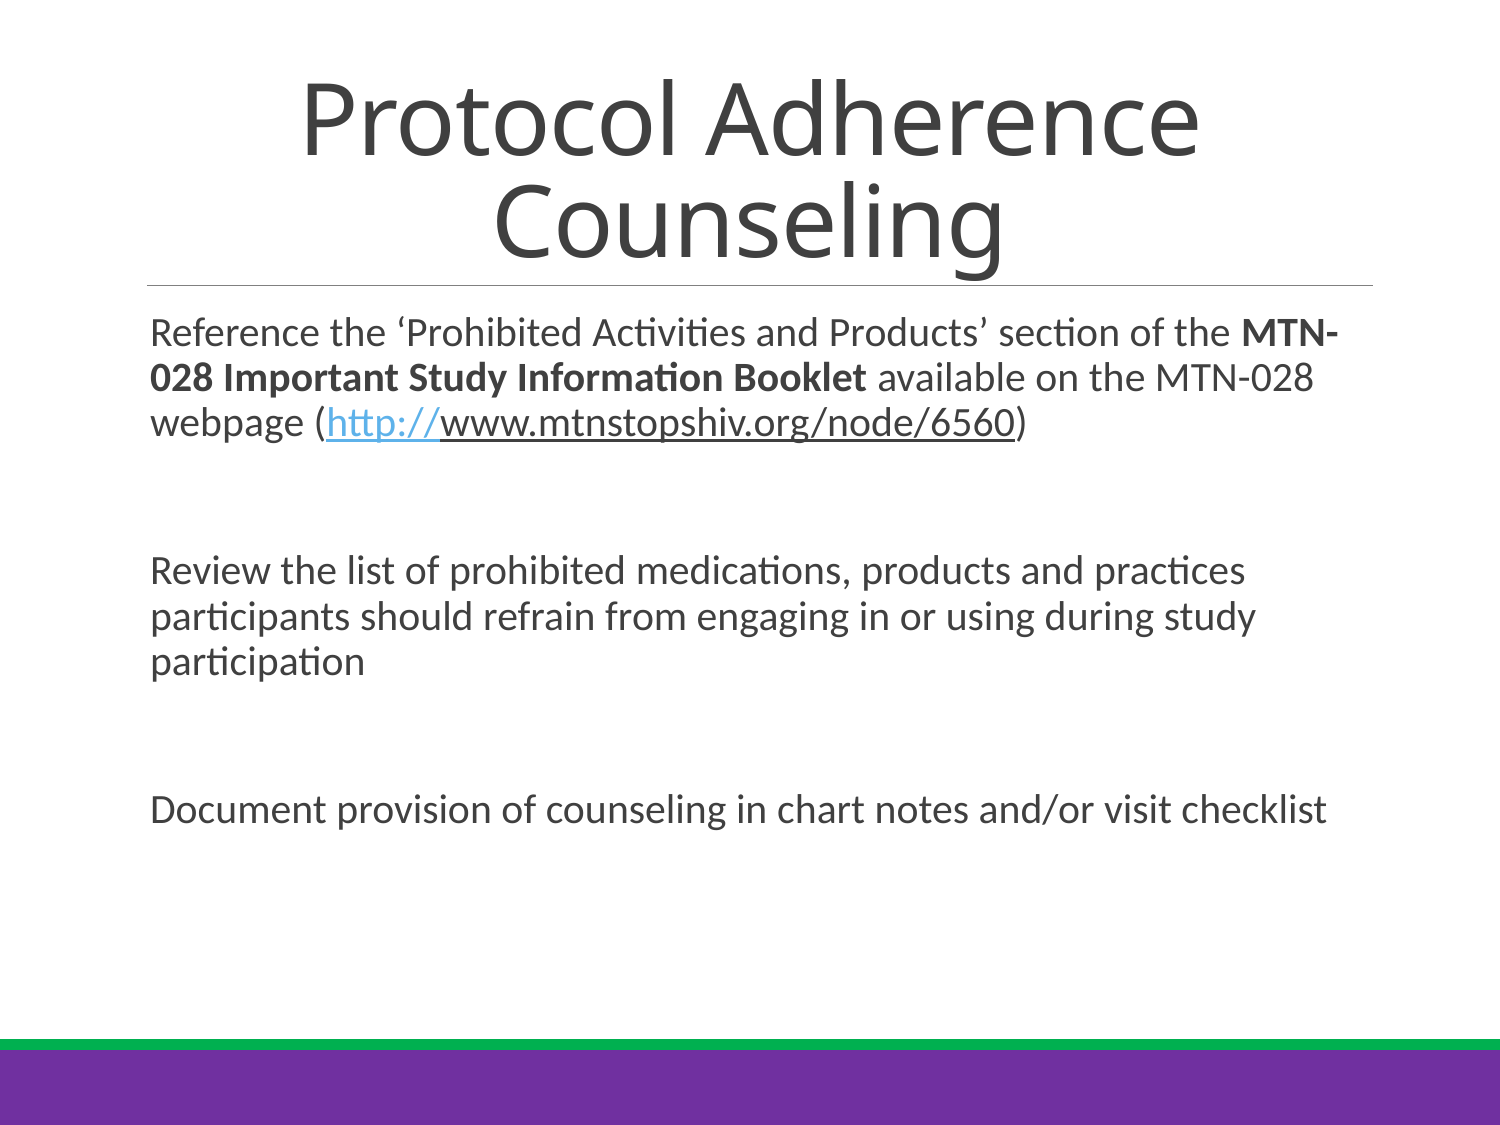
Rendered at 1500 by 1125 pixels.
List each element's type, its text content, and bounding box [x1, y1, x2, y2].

list Reference the ‘Prohibited Activities and Products’ section of the MTN-028 Important Study Information Booklet available on the MTN-028 webpage (http://www.mtnstopshiv.org/node/6560) Review the list of prohibited medications, products and practices participants should refrain from engaging in or using during study participation Document provision of counseling in chart notes and/or visit checklist [135, 302, 1373, 963]
title Protocol Adherence Counseling [91, 47, 1409, 285]
